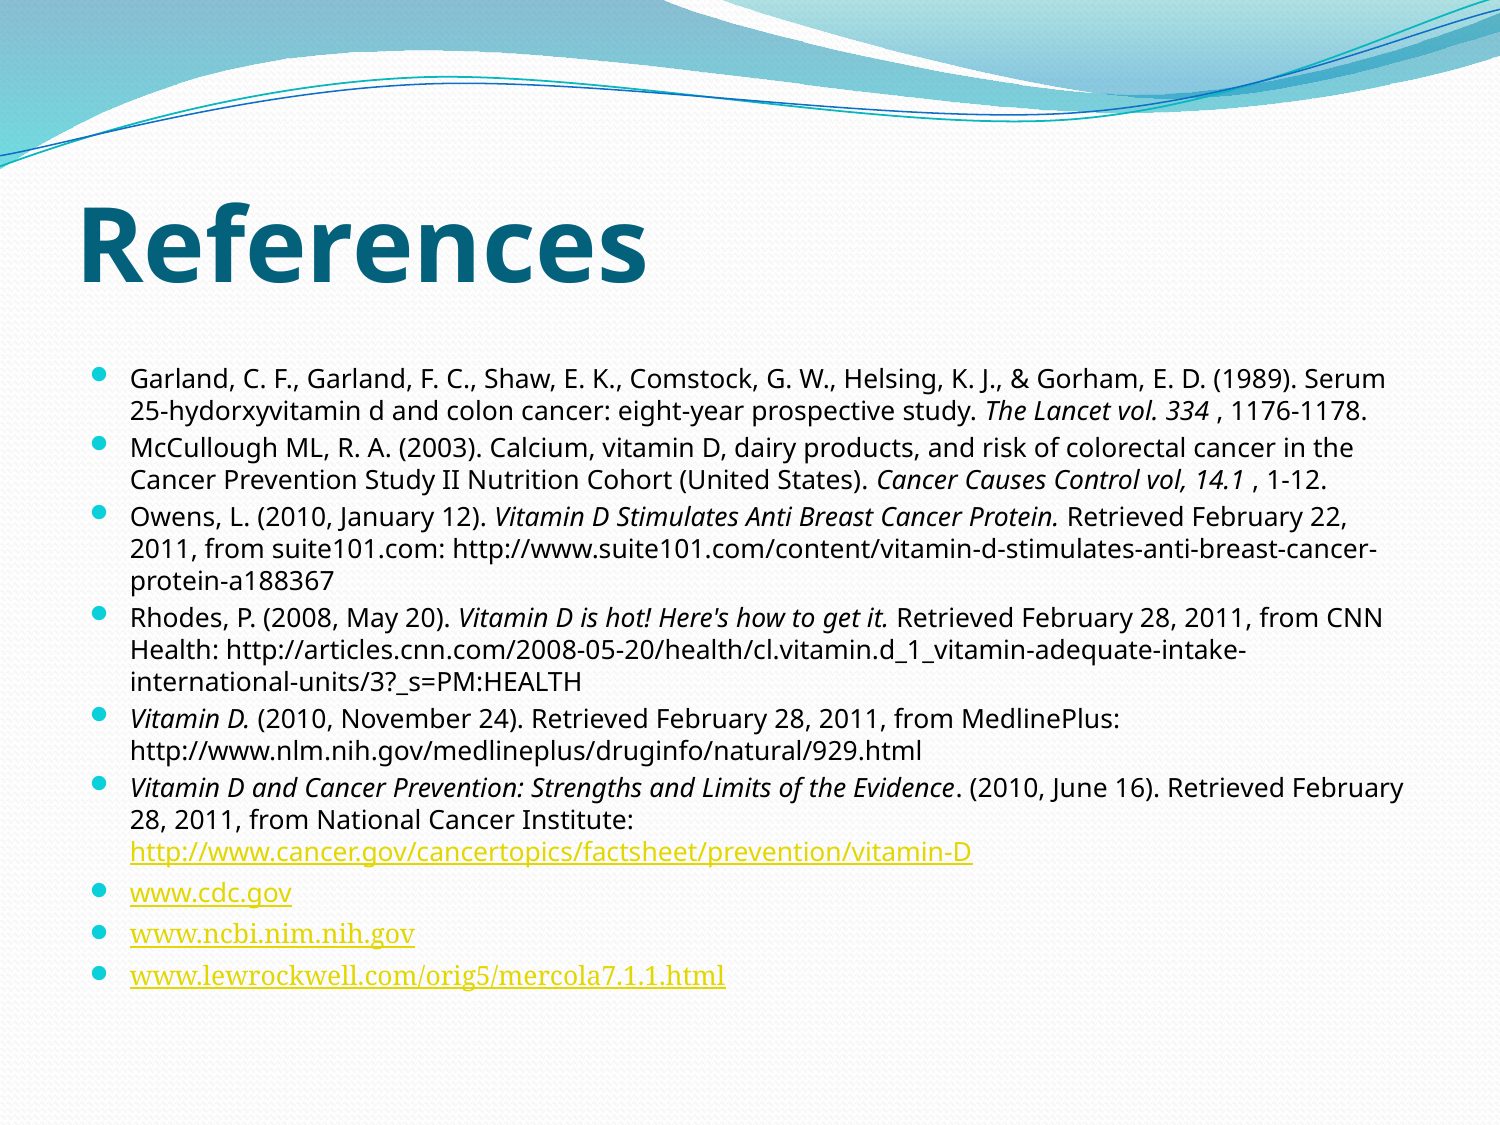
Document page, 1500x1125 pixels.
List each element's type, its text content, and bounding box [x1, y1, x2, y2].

title References [75, 115, 1425, 303]
list Garland, C. F., Garland, F. C., Shaw, E. K., Comstock, G. W., Helsing, K. J., & Gorham, E. D. (1989). Serum 25-hydorxyvitamin d and colon cancer: eight-year prospective study. The Lancet vol. 334 , 1176-1178. McCullough ML, R. A. (2003). Calcium, vitamin D, dairy products, and risk of colorectal cancer in the Cancer Prevention Study II Nutrition Cohort (United States). Cancer Causes Control vol, 14.1 , 1-12. Owens, L. (2010, January 12). Vitamin D Stimulates Anti Breast Cancer Protein. Retrieved February 22, 2011, from suite101.com: http://www.suite101.com/content/vitamin-d-stimulates-anti-breast-cancer-protein-a188367 Rhodes, P. (2008, May 20). Vitamin D is hot! Here's how to get it. Retrieved February 28, 2011, from CNN Health: http://articles.cnn.com/2008-05-20/health/cl.vitamin.d_1_vitamin-adequate-intake-international-units/3?_s=PM:HEALTH Vitamin D. (2010, November 24). Retrieved February 28, 2011, from MedlinePlus: http://www.nlm.nih.gov/medlineplus/druginfo/natural/929.html Vitamin D and Cancer Prevention: Strengths and Limits of the Evidence. (2010, June 16). Retrieved February 28, 2011, from National Cancer Institute: http://www.cancer.gov/cancertopics/factsheet/prevention/vitamin-D www.cdc.gov www.ncbi.nim.nih.gov www.lewrockwell.com/orig5/mercola7.1.1.html [75, 317, 1425, 1038]
